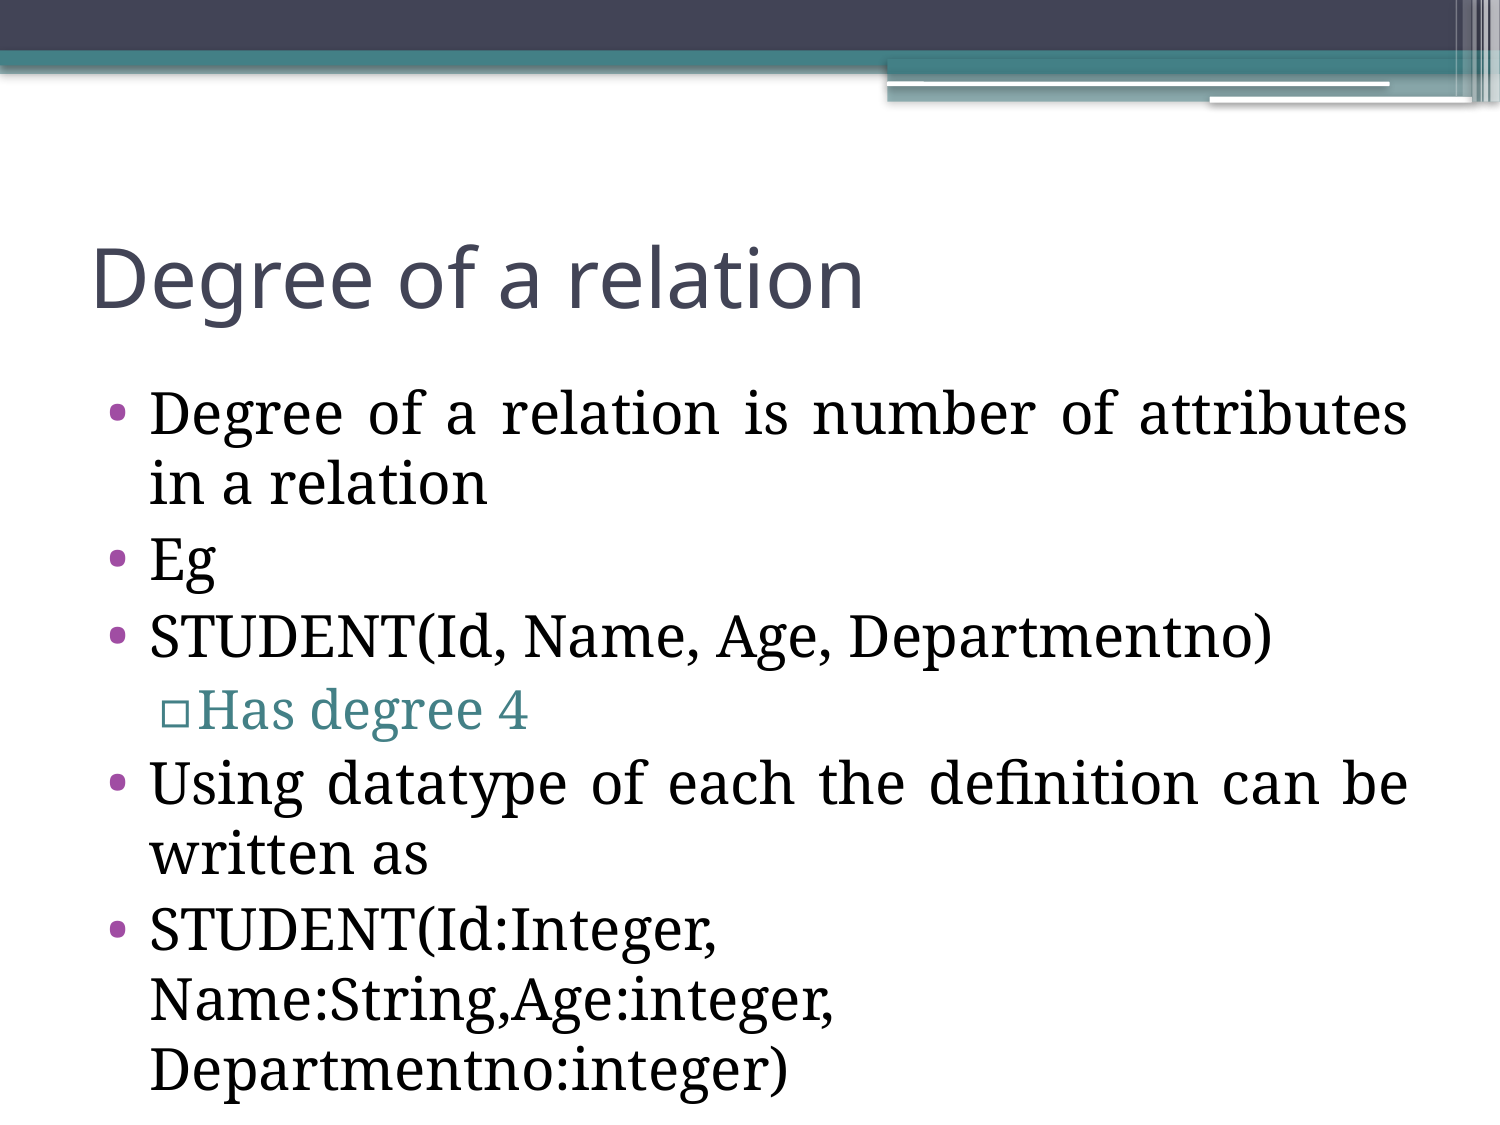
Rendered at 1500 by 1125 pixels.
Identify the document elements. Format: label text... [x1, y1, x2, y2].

title Degree of a relation [75, 187, 1425, 363]
list Degree of a relation is number of attributes in a relation Eg STUDENT(Id, Name, Age, Departmentno) Has degree 4 Using datatype of each the definition can be written as STUDENT(Id:Integer, Name:String,Age:integer, Departmentno:integer) [75, 368, 1425, 1079]
